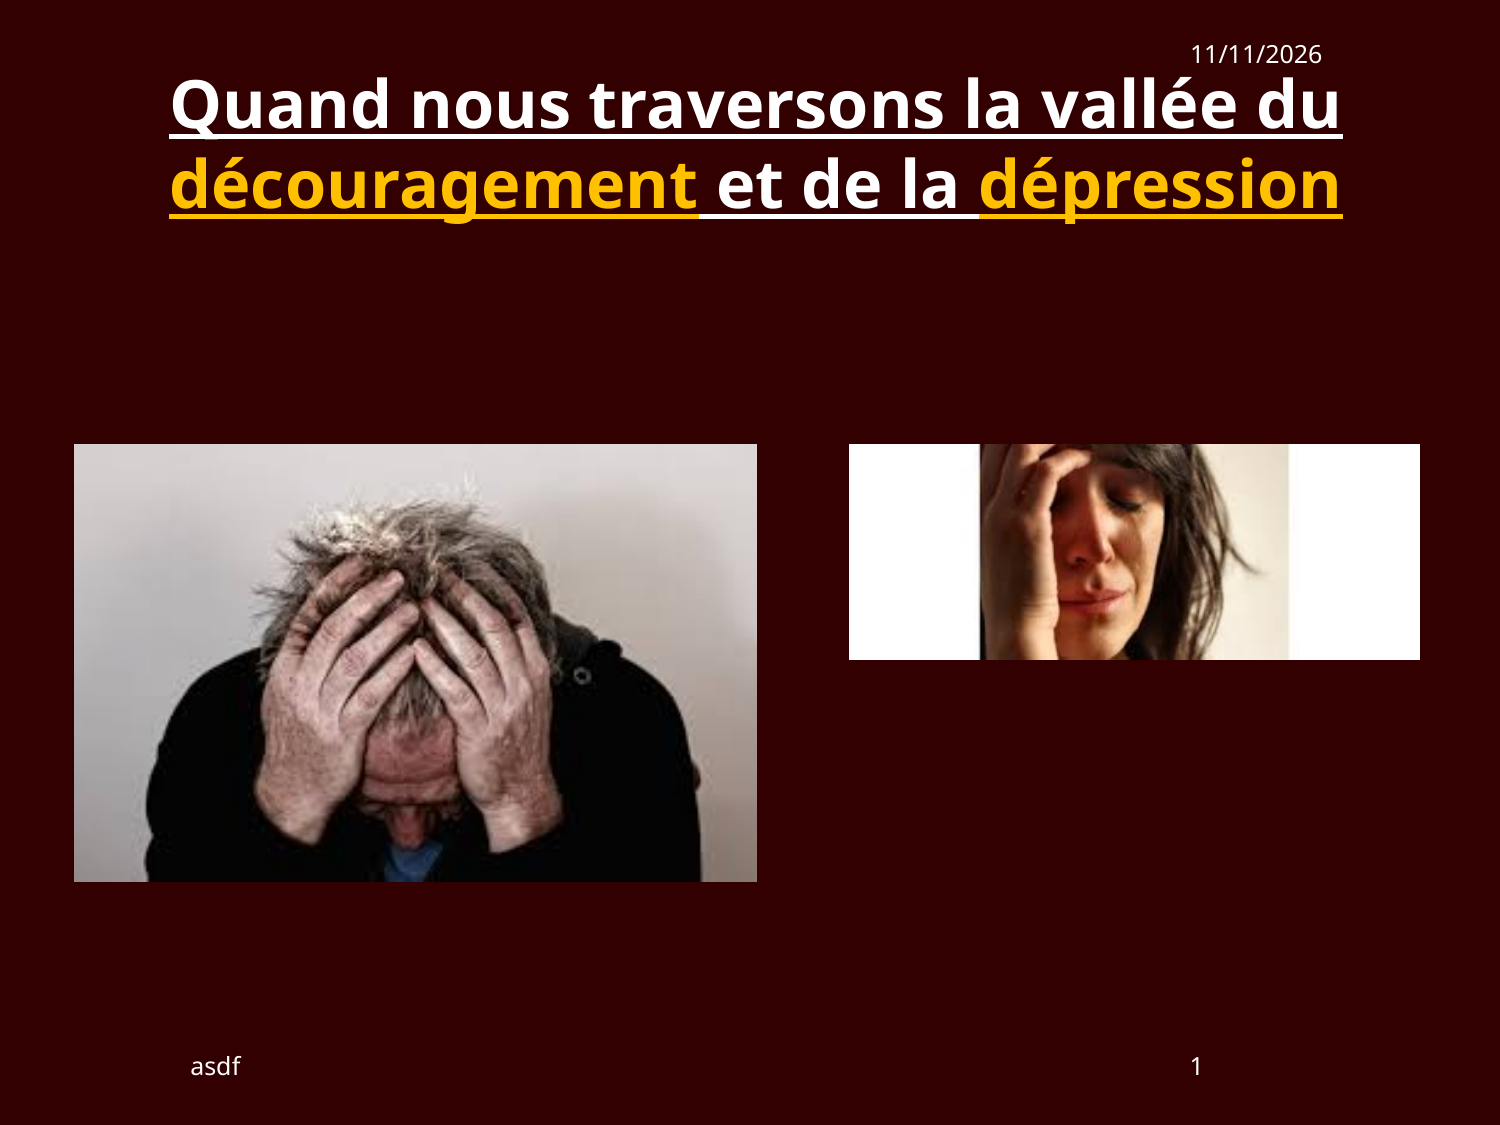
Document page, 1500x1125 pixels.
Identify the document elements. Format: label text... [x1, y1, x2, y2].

text_box Quand nous traversons la vallée du découragement et de la dépression [64, 54, 1447, 230]
picture [74, 444, 758, 882]
picture [849, 444, 1421, 661]
footer asdf [175, 1042, 1013, 1103]
slide_number 1 [1174, 1042, 1362, 1103]
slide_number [1175, 31, 1475, 91]
